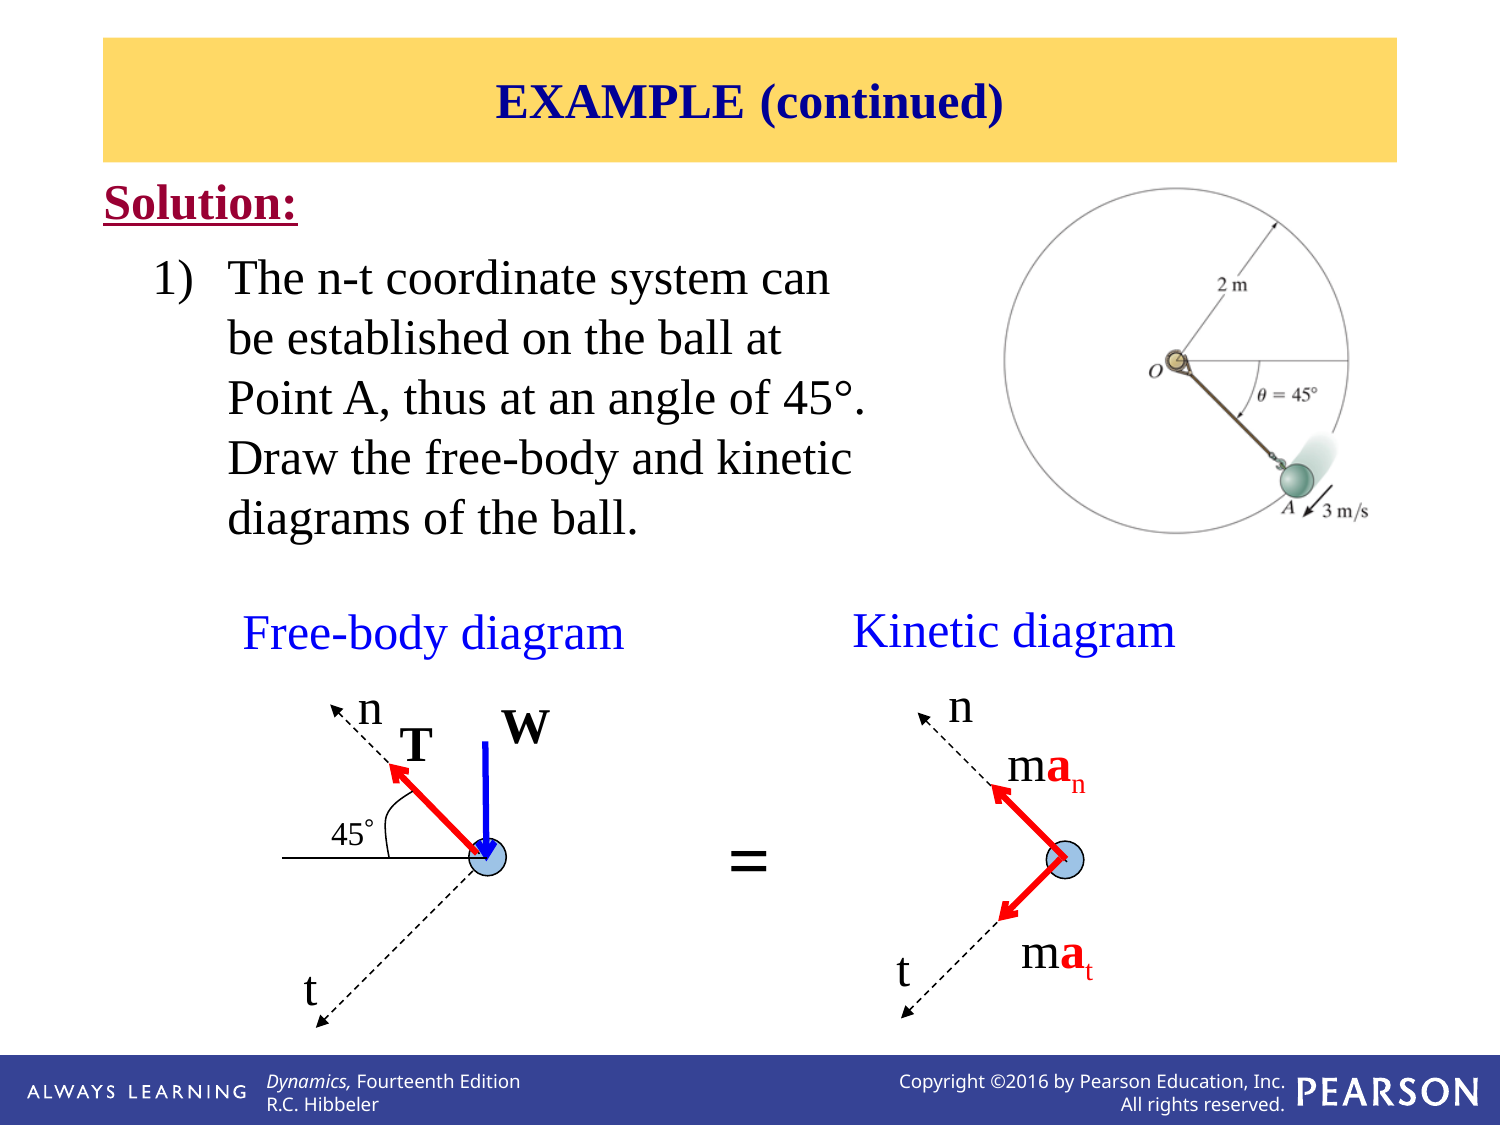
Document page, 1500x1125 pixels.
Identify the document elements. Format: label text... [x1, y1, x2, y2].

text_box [837, 589, 1191, 1019]
title EXAMPLE (continued) [103, 37, 1397, 163]
text_box Solution: [88, 162, 313, 238]
text_box The n-t coordinate system can be established on the ball at Point A, thus at an angle of 45°. Draw the free-body and kinetic diagrams of the ball. [137, 237, 904, 553]
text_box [227, 591, 786, 1028]
picture [1000, 184, 1373, 544]
